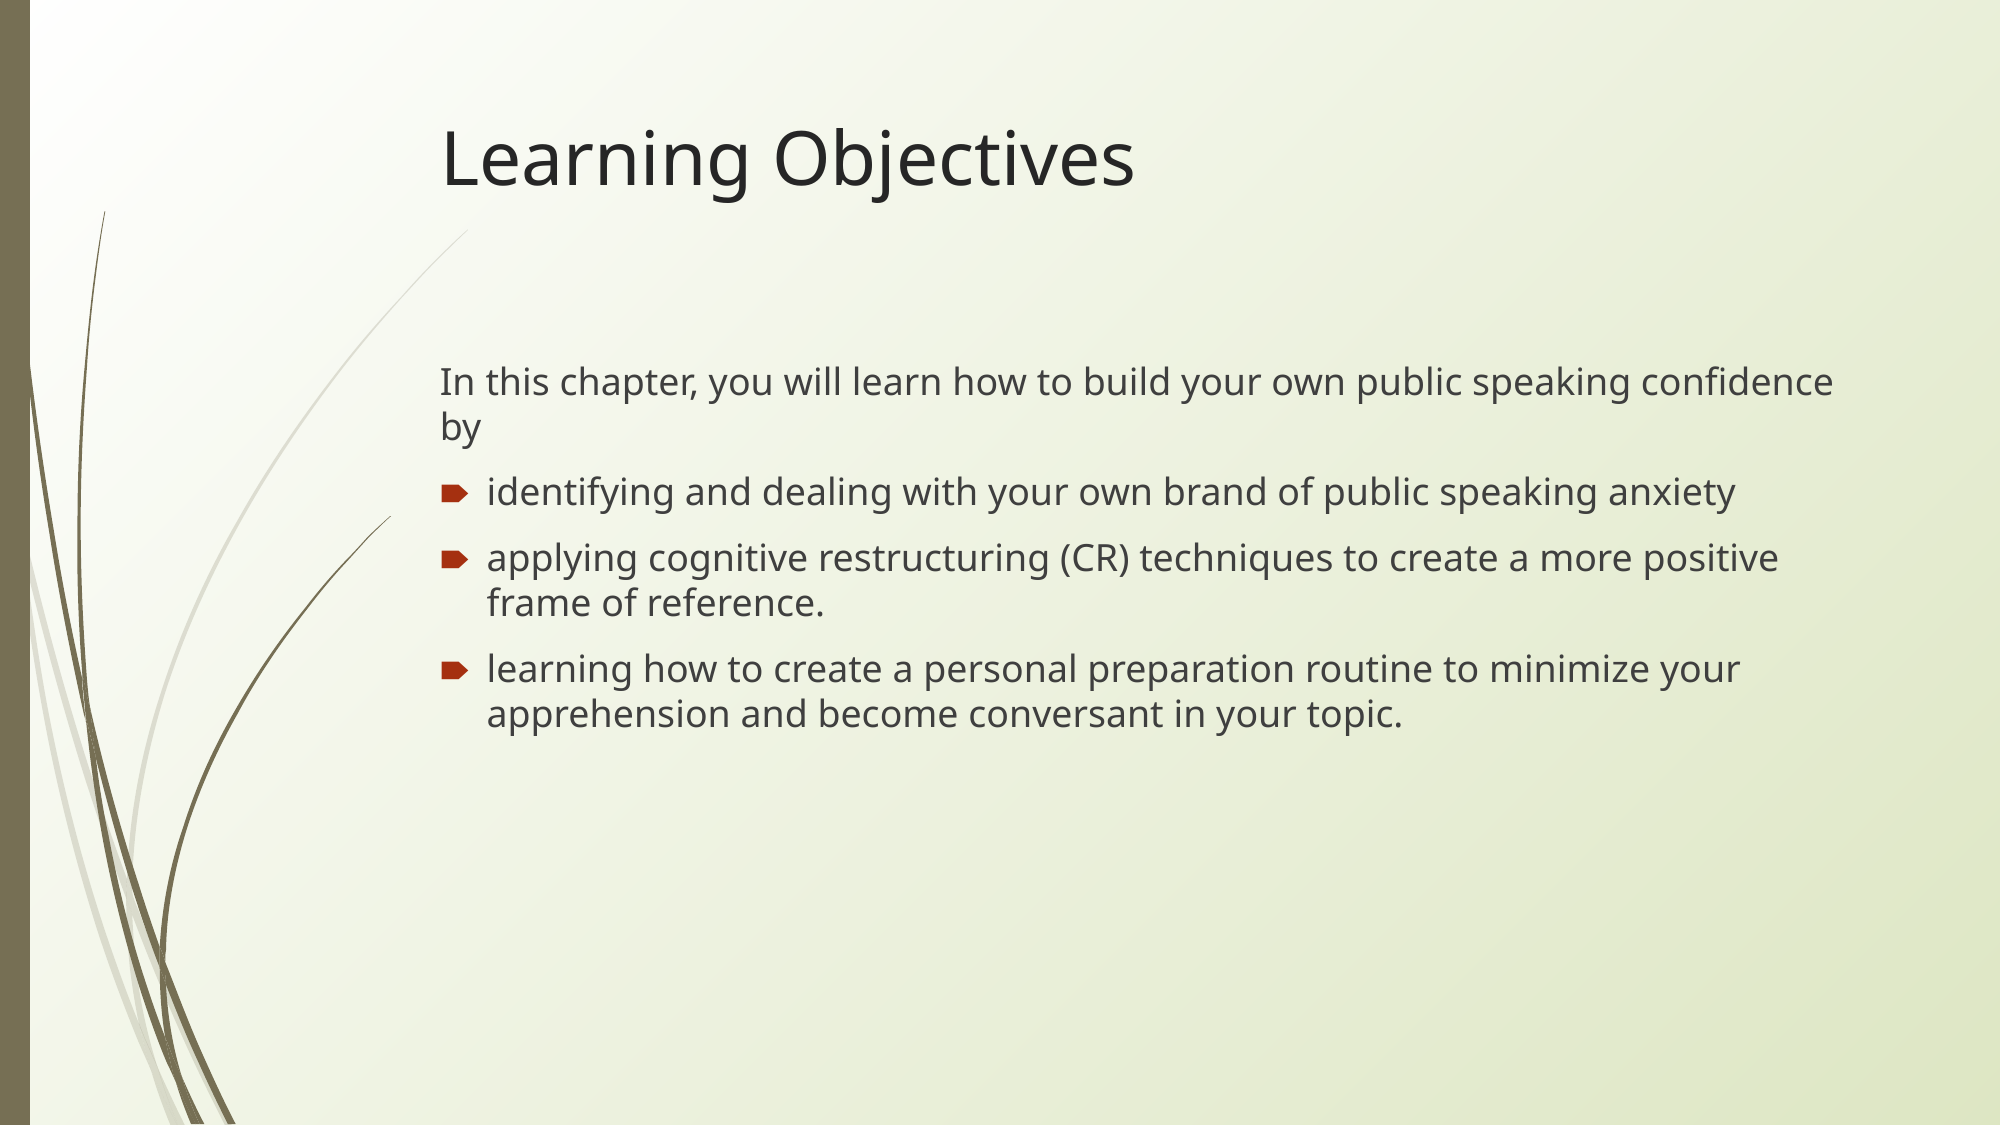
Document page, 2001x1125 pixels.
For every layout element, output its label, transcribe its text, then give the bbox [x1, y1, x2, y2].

list In this chapter, you will learn how to build your own public speaking confidence by identifying and dealing with your own brand of public speaking anxiety applying cognitive restructuring (CR) techniques to create a more positive frame of reference. learning how to create a personal preparation routine to minimize your apprehension and become conversant in your topic. [424, 350, 1888, 988]
title Learning Objectives [425, 102, 1888, 313]
